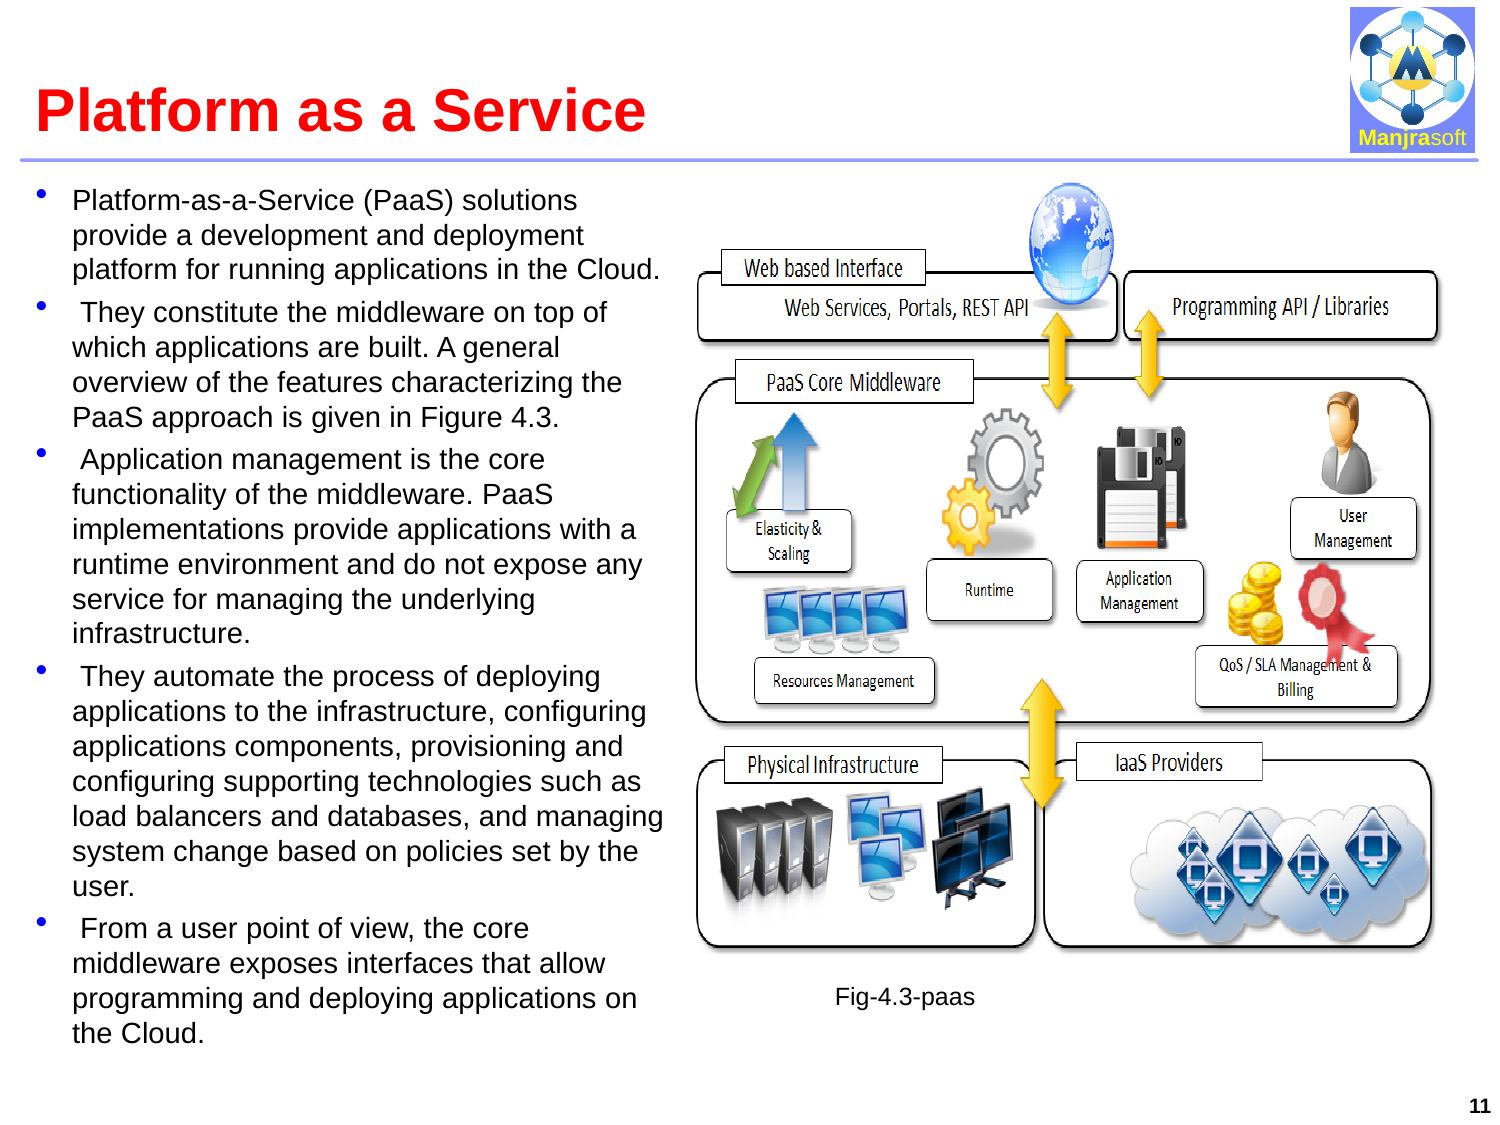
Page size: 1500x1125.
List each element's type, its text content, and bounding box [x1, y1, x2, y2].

picture [679, 163, 1454, 973]
list Platform-as-a-Service (PaaS) solutions provide a development and deployment platform for running applications in the Cloud. They constitute the middleware on top of which applications are built. A general overview of the features characterizing the PaaS approach is given in Figure 4.3. Application management is the core functionality of the middleware. PaaS implementations provide applications with a runtime environment and do not expose any service for managing the underlying infrastructure. They automate the process of deploying applications to the infrastructure, configuring applications components, provisioning and configuring supporting technologies such as load balancers and databases, and managing system change based on policies set by the user. From a user point of view, the core middleware exposes interfaces that allow programming and deploying applications on the Cloud. [26, 176, 669, 1092]
footer [0, 1096, 1500, 1125]
text_box Fig-4.3-paas [820, 973, 1325, 1018]
title Platform as a Service [26, 0, 1479, 145]
